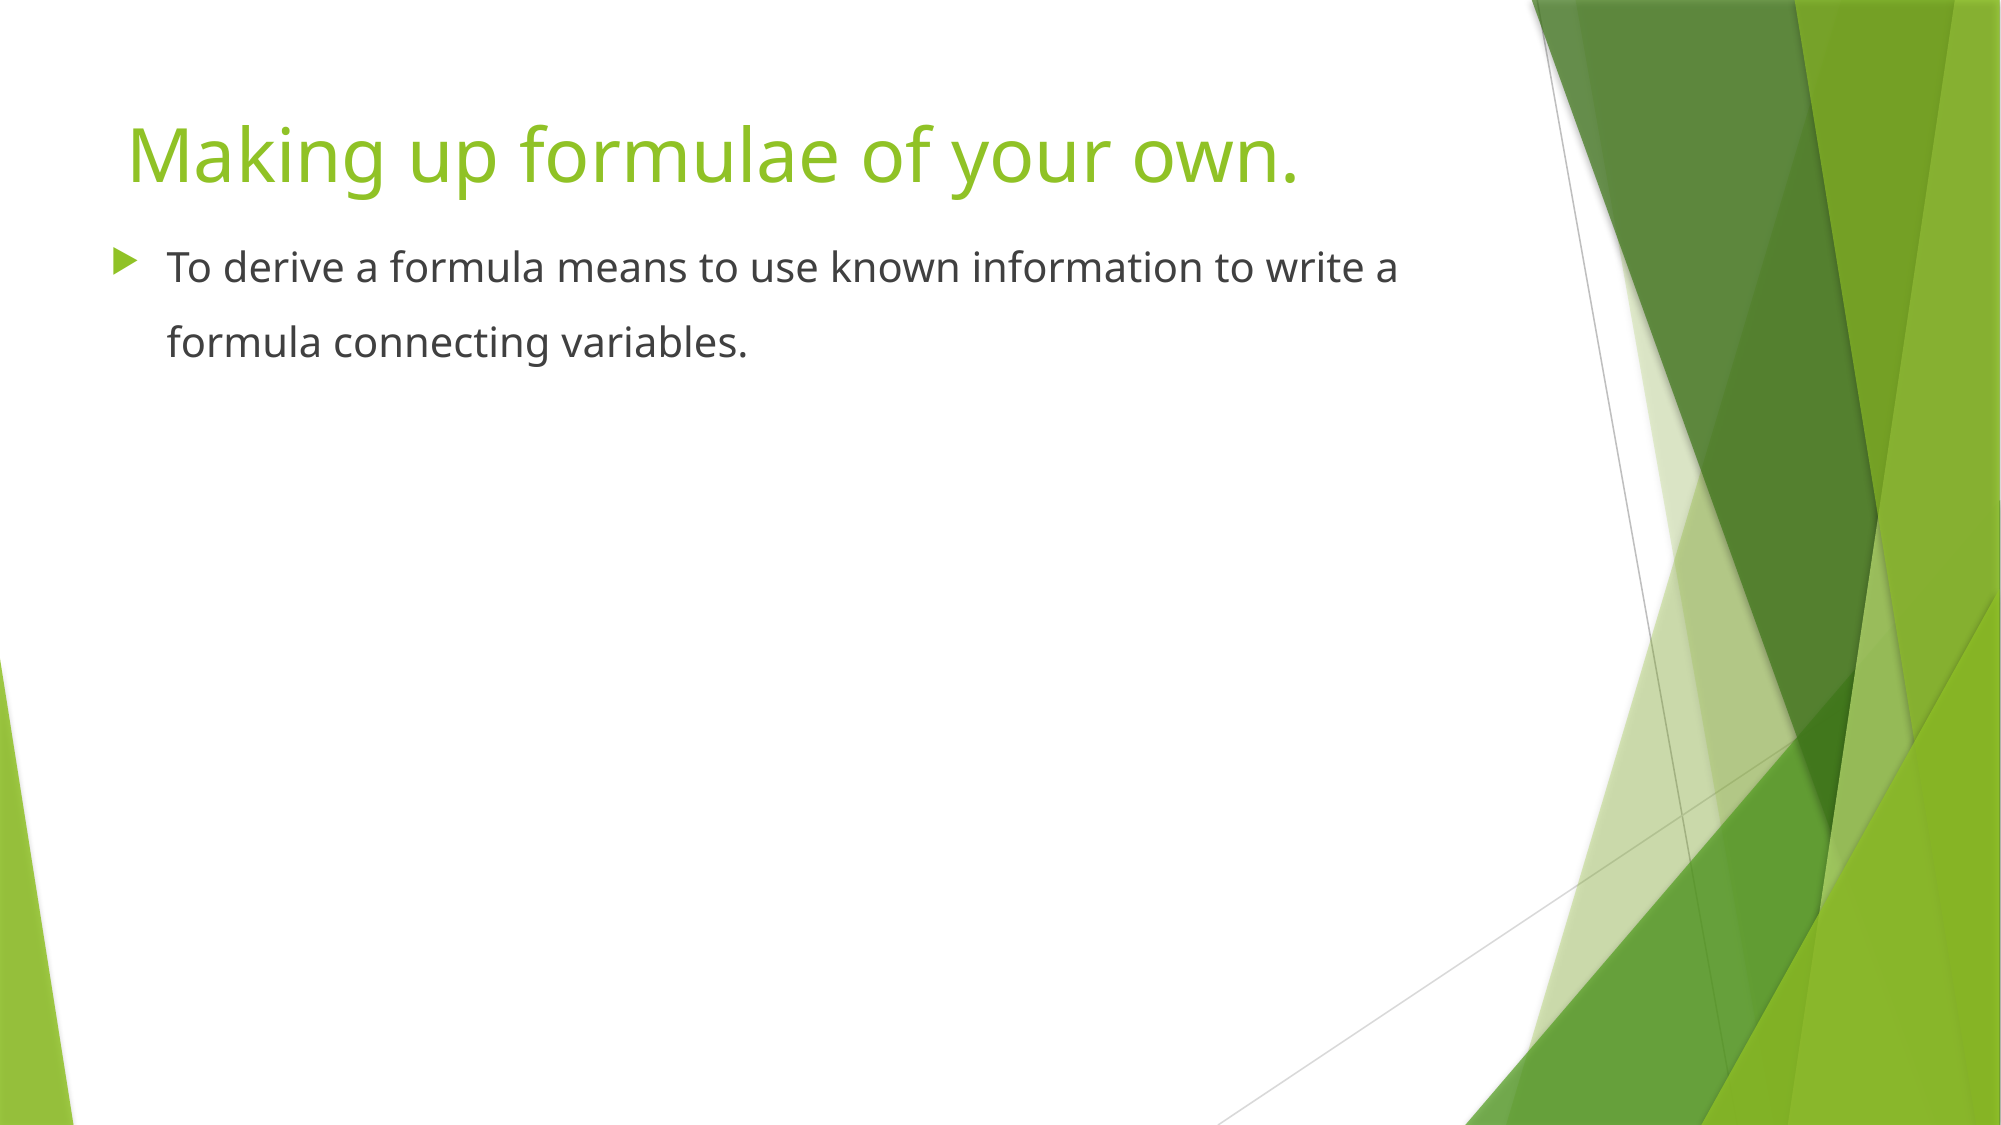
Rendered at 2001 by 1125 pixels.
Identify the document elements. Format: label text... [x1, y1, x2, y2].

title Making up formulae of your own. [111, 99, 1522, 317]
list To derive a formula means to use known information to write a formula connecting variables. [95, 208, 1506, 845]
